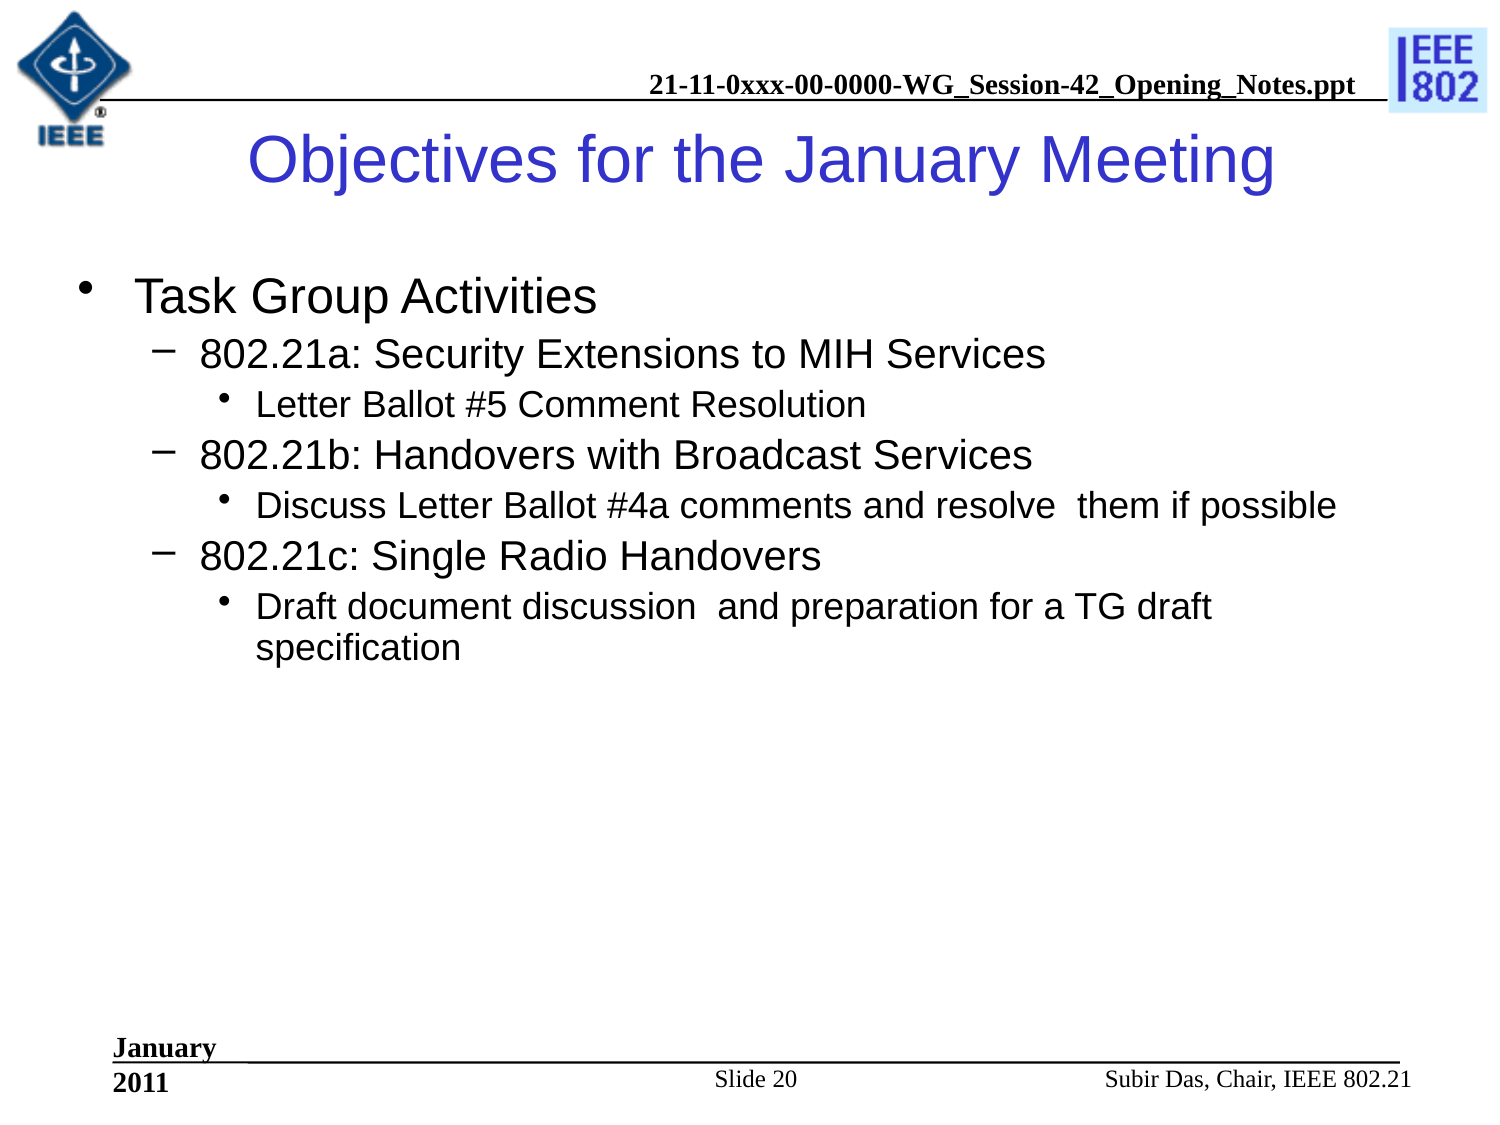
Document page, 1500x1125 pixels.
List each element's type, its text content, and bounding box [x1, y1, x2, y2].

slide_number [112, 1062, 237, 1099]
footer Subir Das, Chair, IEEE 802.21 [1092, 1061, 1413, 1093]
picture [12, 9, 137, 150]
slide_number Slide 20 [712, 1061, 800, 1093]
list Task Group Activities 802.21a: Security Extensions to MIH Services Letter Ballot #5 Comment Resolution 802.21b: Handovers with Broadcast Services Discuss Letter Ballot #4a comments and resolve them if possible 802.21c: Single Radio Handovers Draft document discussion and preparation for a TG draft specification [62, 262, 1426, 901]
title Objectives for the January Meeting [124, 112, 1401, 201]
picture [1374, 9, 1499, 138]
